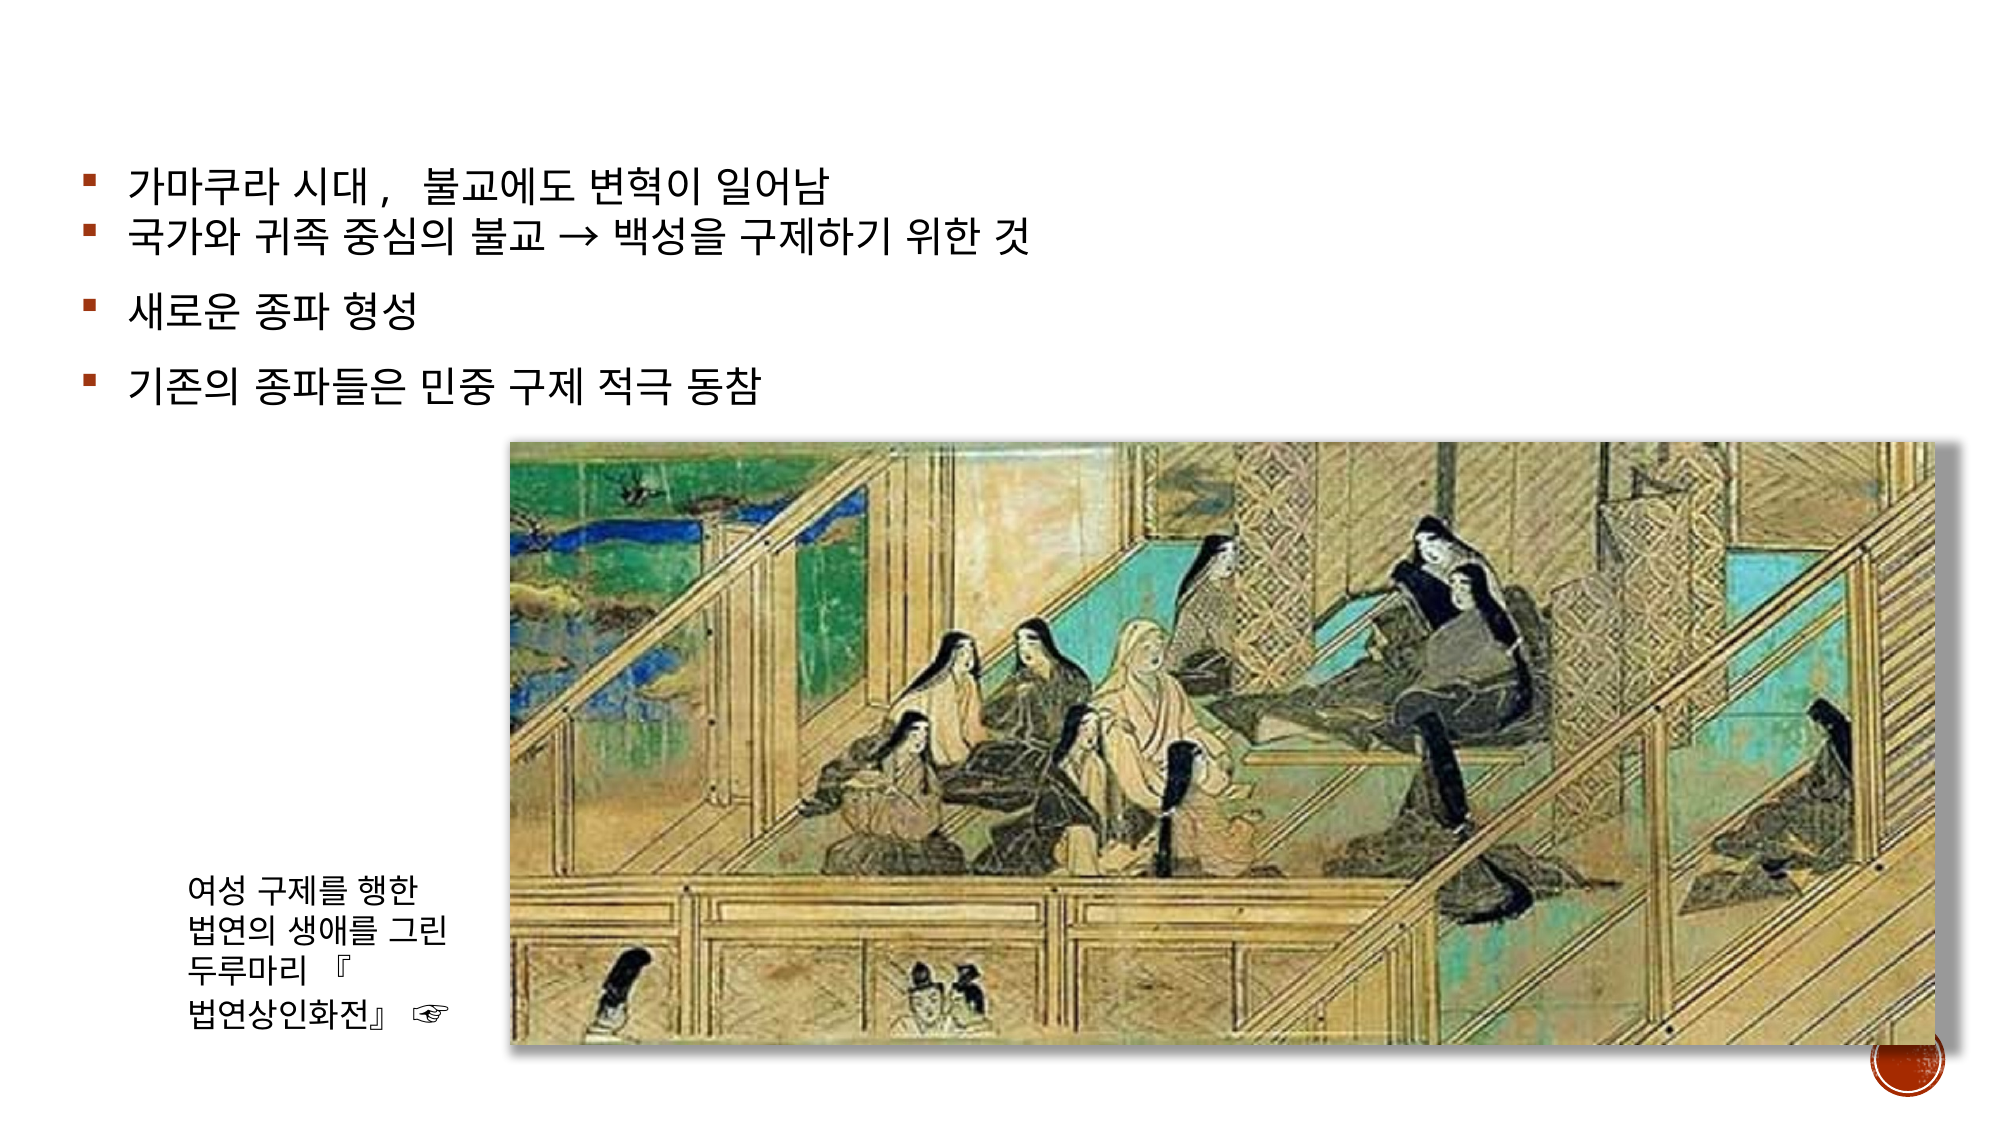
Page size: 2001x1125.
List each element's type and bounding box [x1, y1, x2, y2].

text_box [66, 136, 1932, 1042]
